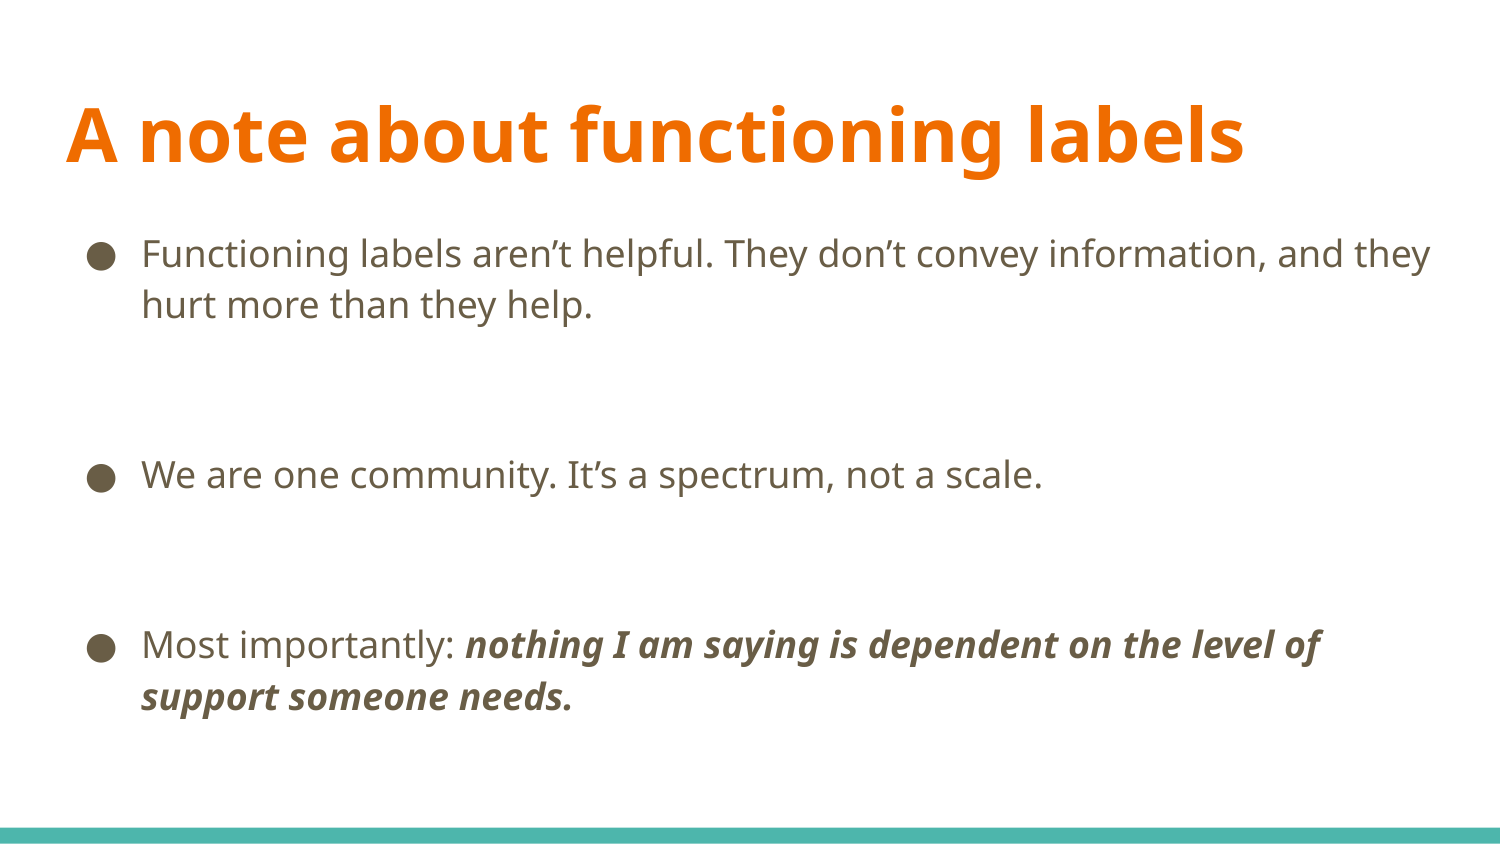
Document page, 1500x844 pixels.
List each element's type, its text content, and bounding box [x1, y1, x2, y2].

title A note about functioning labels [51, 72, 1449, 189]
list Functioning labels aren’t helpful. They don’t convey information, and they hurt more than they help. We are one community. It’s a spectrum, not a scale. Most importantly: nothing I am saying is dependent on the level of support someone needs. [51, 207, 1449, 750]
